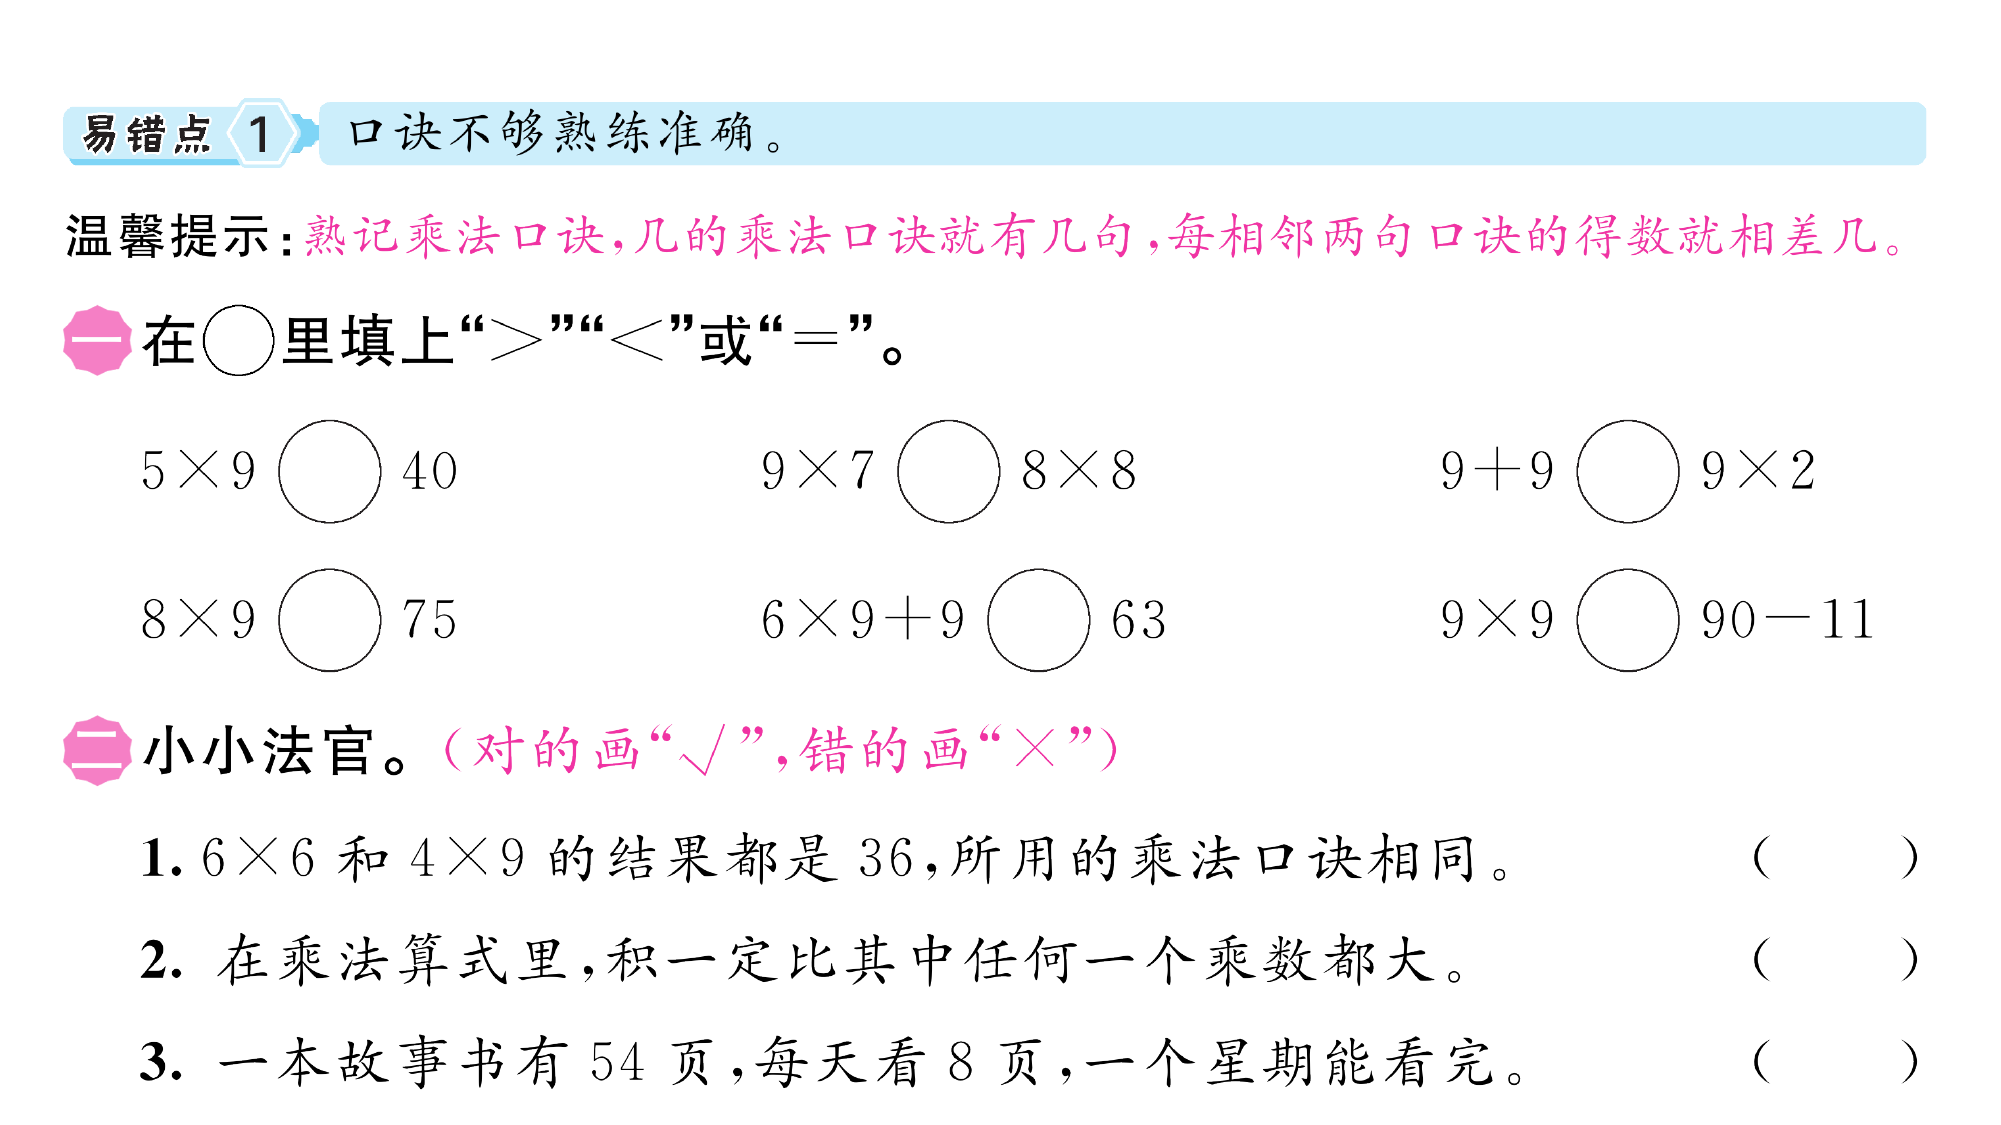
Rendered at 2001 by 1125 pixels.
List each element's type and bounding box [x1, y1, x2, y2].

picture [58, 58, 1949, 1125]
